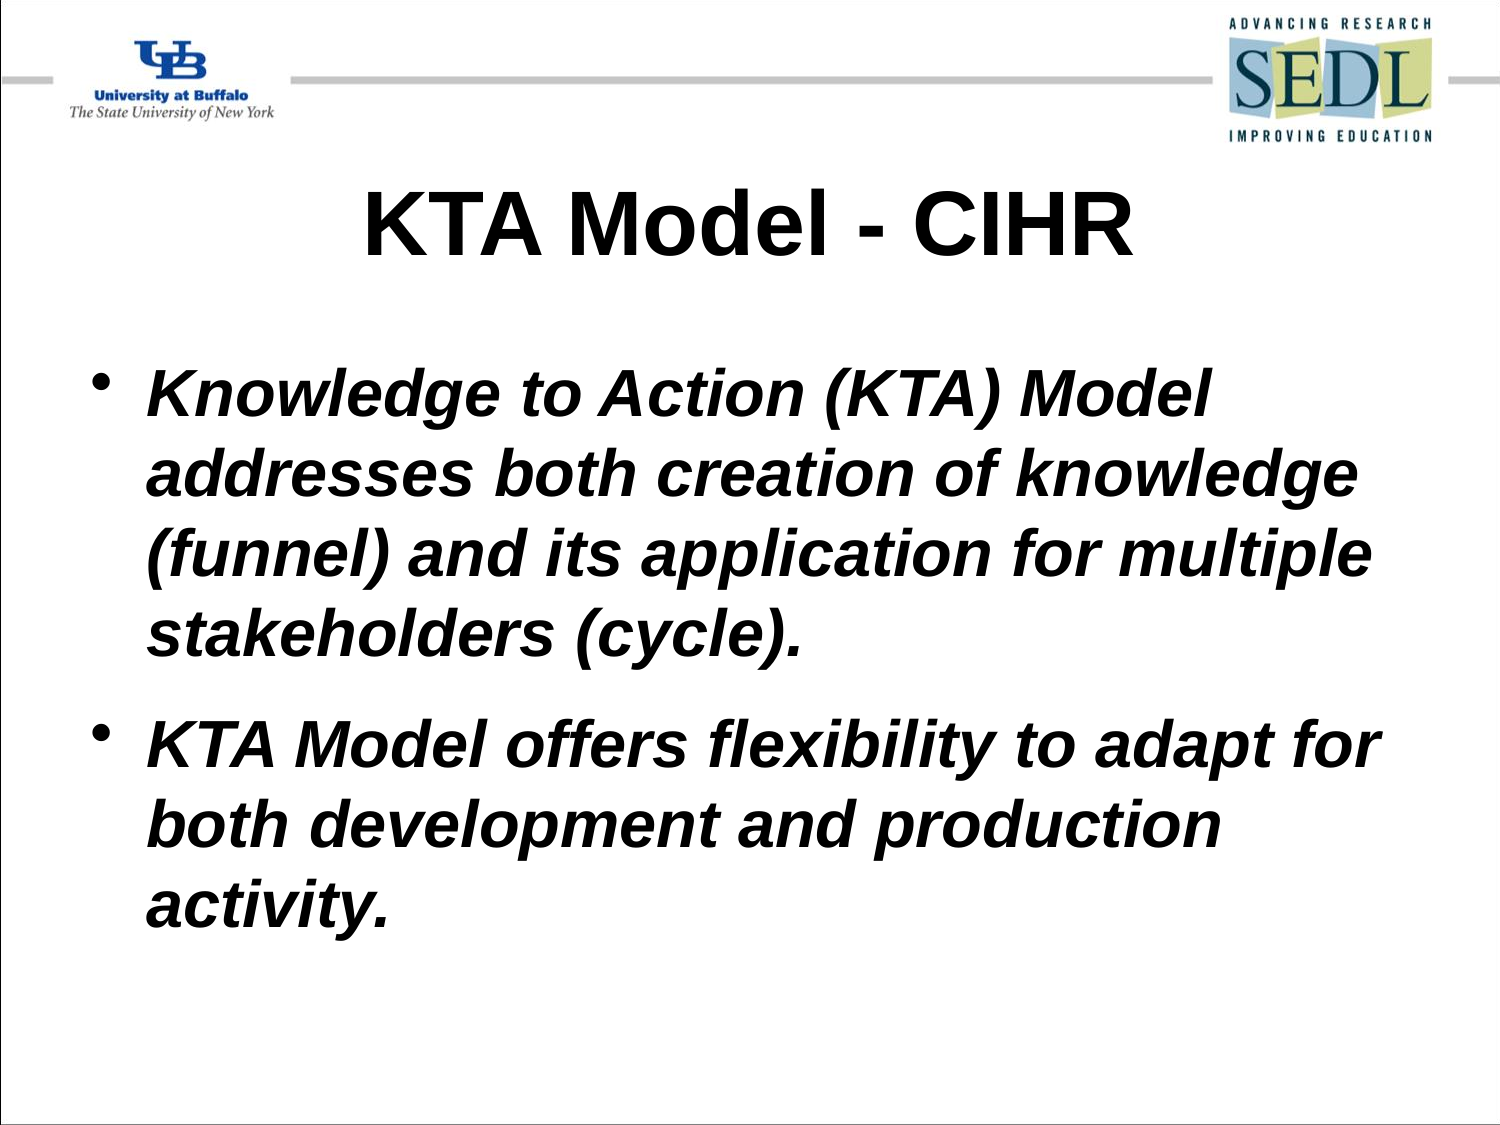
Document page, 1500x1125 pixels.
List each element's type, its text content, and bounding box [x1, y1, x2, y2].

title KTA Model - CIHR [75, 125, 1425, 313]
picture [0, 0, 1500, 1125]
list Knowledge to Action (KTA) Model addresses both creation of knowledge (funnel) and its application for multiple stakeholders (cycle). KTA Model offers flexibility to adapt for both development and production activity. [75, 342, 1425, 1085]
